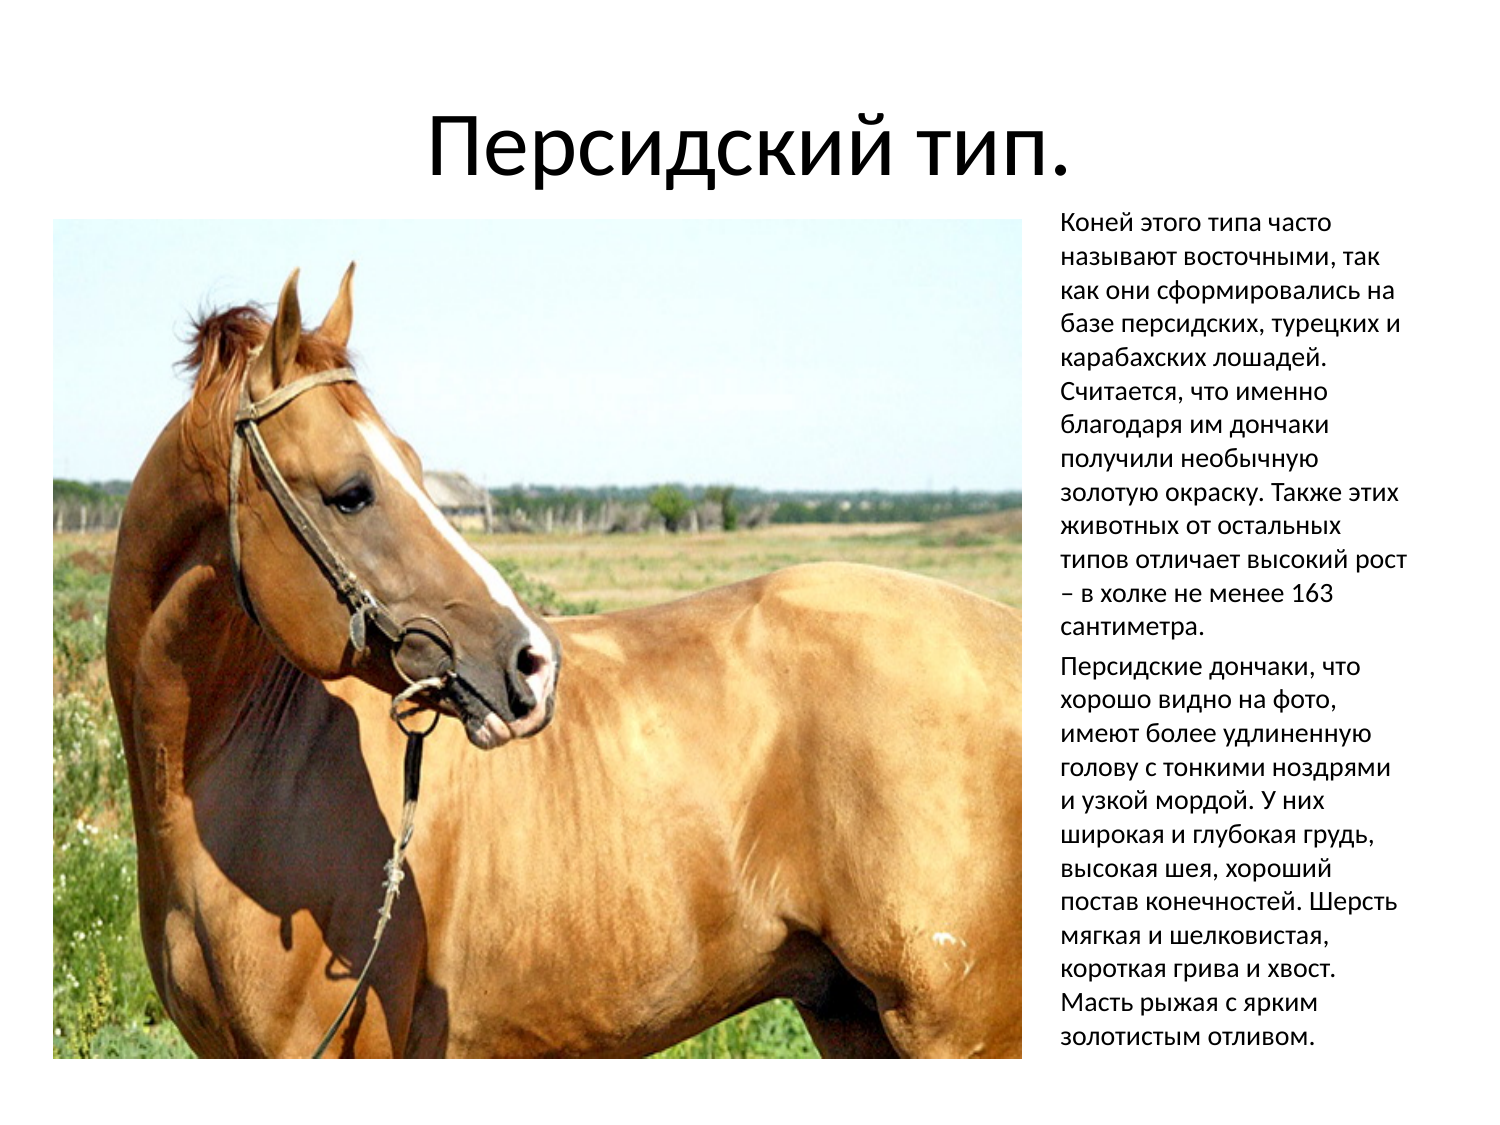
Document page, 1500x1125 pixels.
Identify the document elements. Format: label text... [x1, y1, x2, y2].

list Коней этого типа часто называют восточными, так как они сформировались на базе персидских, турецких и карабахских лошадей. Считается, что именно благодаря им дончаки получили необычную золотую окраску. Также этих животных от остальных типов отличает высокий рост – в холке не менее 163 сантиметра. Персидские дончаки, что хорошо видно на фото, имеют более удлиненную голову с тонкими ноздрями и узкой мордой. У них широкая и глубокая грудь, высокая шея, хороший постав конечностей. Шерсть мягкая и шелковистая, короткая грива и хвост. Масть рыжая с ярким золотистым отливом. [1045, 196, 1425, 1059]
picture [52, 219, 1022, 1059]
title Персидский тип. [75, 45, 1425, 233]
